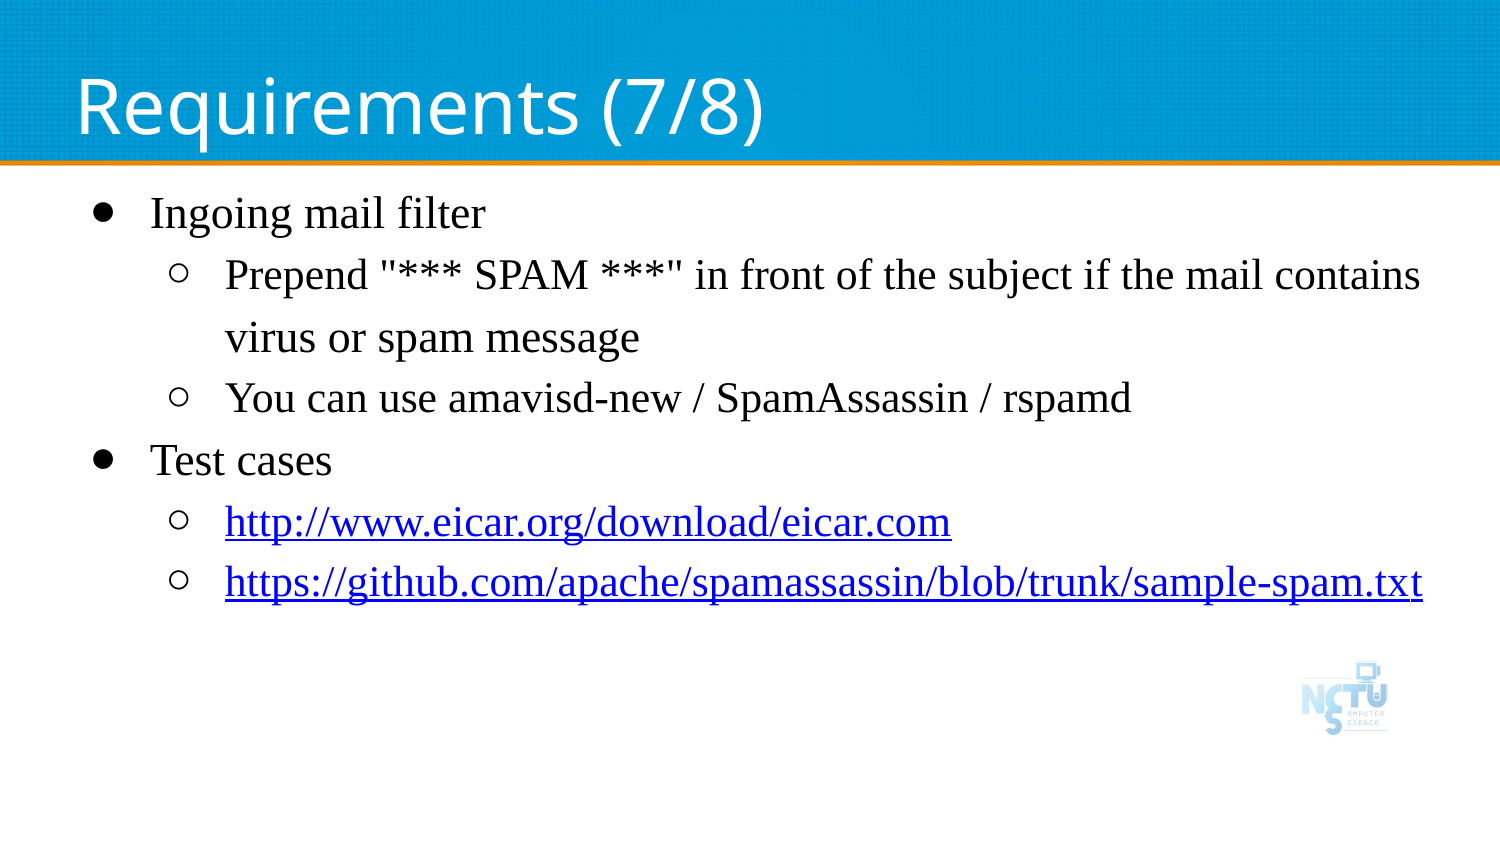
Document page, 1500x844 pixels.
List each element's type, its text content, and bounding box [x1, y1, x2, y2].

picture [0, 161, 1500, 844]
title Requirements (7/8) [74, 33, 1425, 174]
list Ingoing mail filter Prepend "*** SPAM ***" in front of the subject if the mail contains virus or spam message You can use amavisd-new / SpamAssassin / rspamd Test cases http://www.eicar.org/download/eicar.com https://github.com/apache/spamassassin/blob/trunk/sample-spam.txt [74, 174, 1429, 807]
